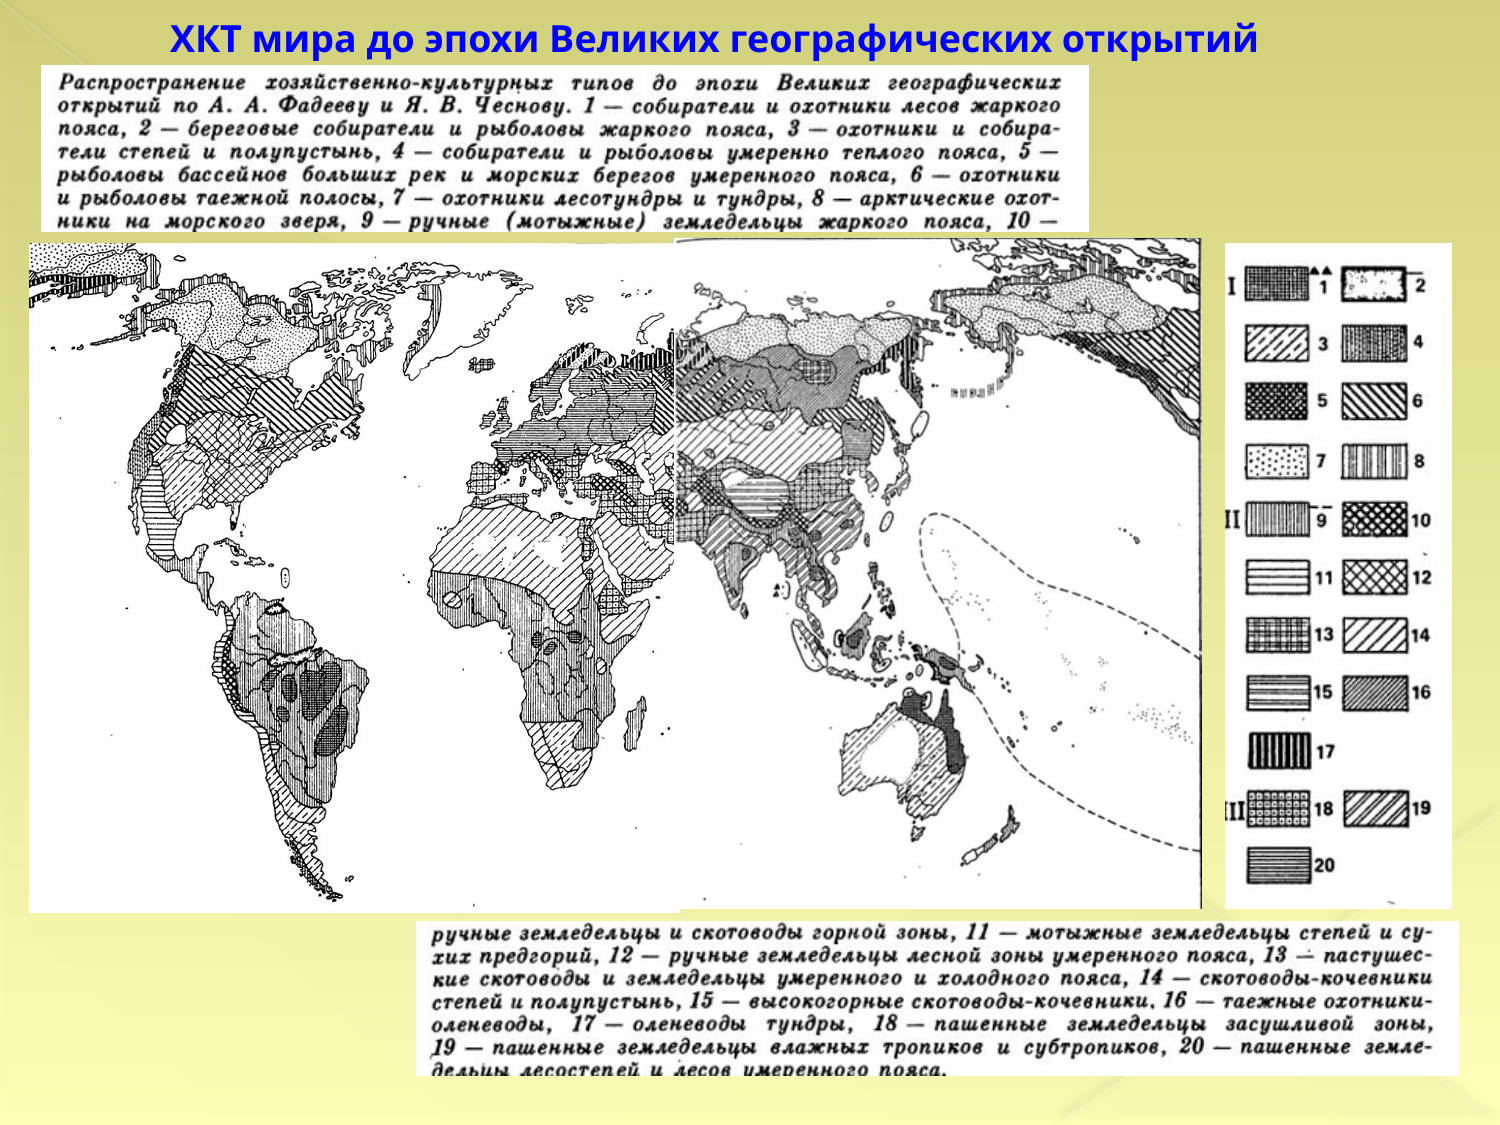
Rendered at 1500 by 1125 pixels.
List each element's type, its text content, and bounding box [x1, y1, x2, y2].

picture [416, 920, 1459, 1077]
picture [1225, 243, 1452, 909]
picture [29, 238, 1202, 913]
text_box ХКТ мира до эпохи Великих географических открытий [155, 7, 1275, 67]
picture [41, 65, 1089, 232]
